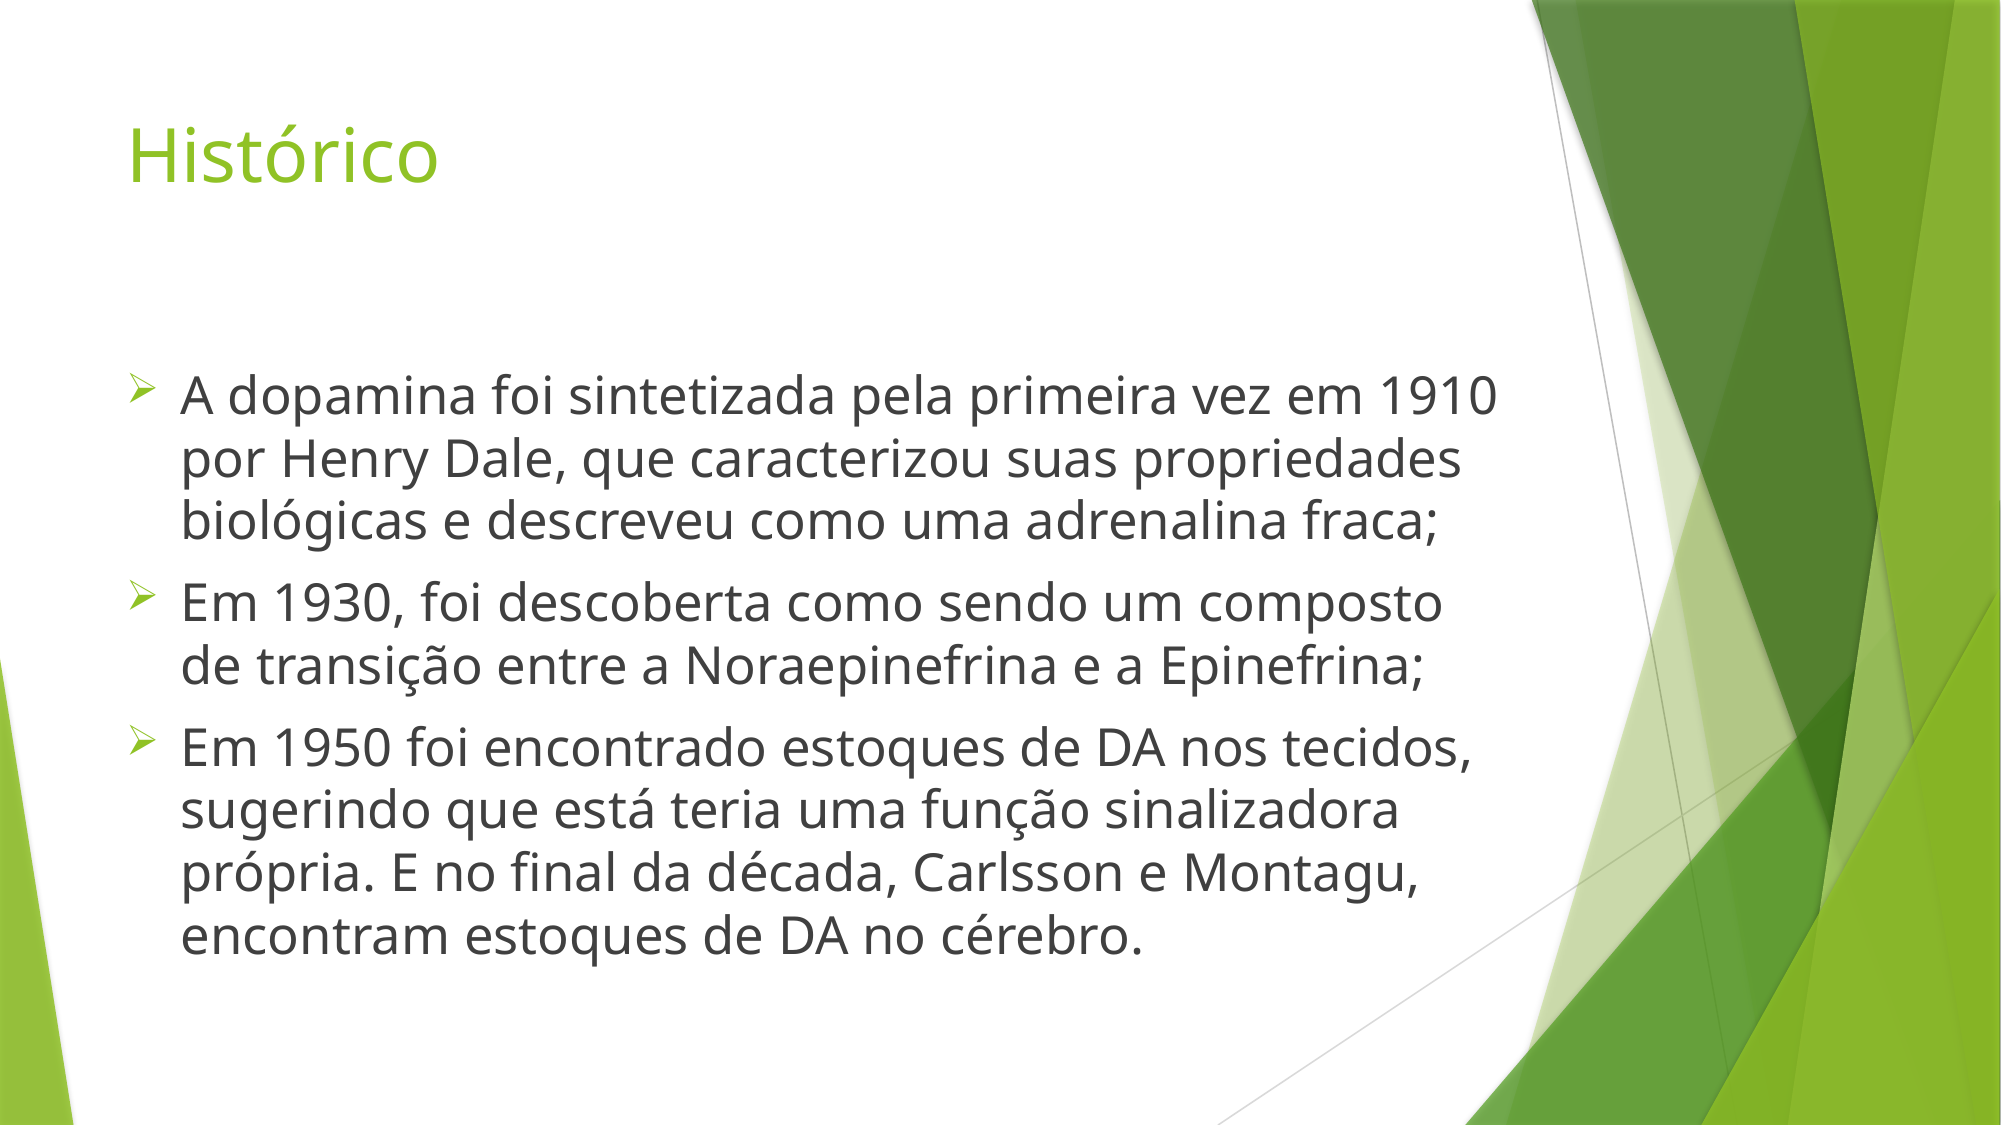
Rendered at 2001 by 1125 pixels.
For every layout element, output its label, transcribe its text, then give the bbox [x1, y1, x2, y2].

title Histórico [111, 99, 1522, 317]
list A dopamina foi sintetizada pela primeira vez em 1910 por Henry Dale, que caracterizou suas propriedades biológicas e descreveu como uma adrenalina fraca; Em 1930, foi descoberta como sendo um composto de transição entre a Noraepinefrina e a Epinefrina; Em 1950 foi encontrado estoques de DA nos tecidos, sugerindo que está teria uma função sinalizadora própria. E no final da década, Carlsson e Montagu, encontram estoques de DA no cérebro. [111, 354, 1522, 992]
